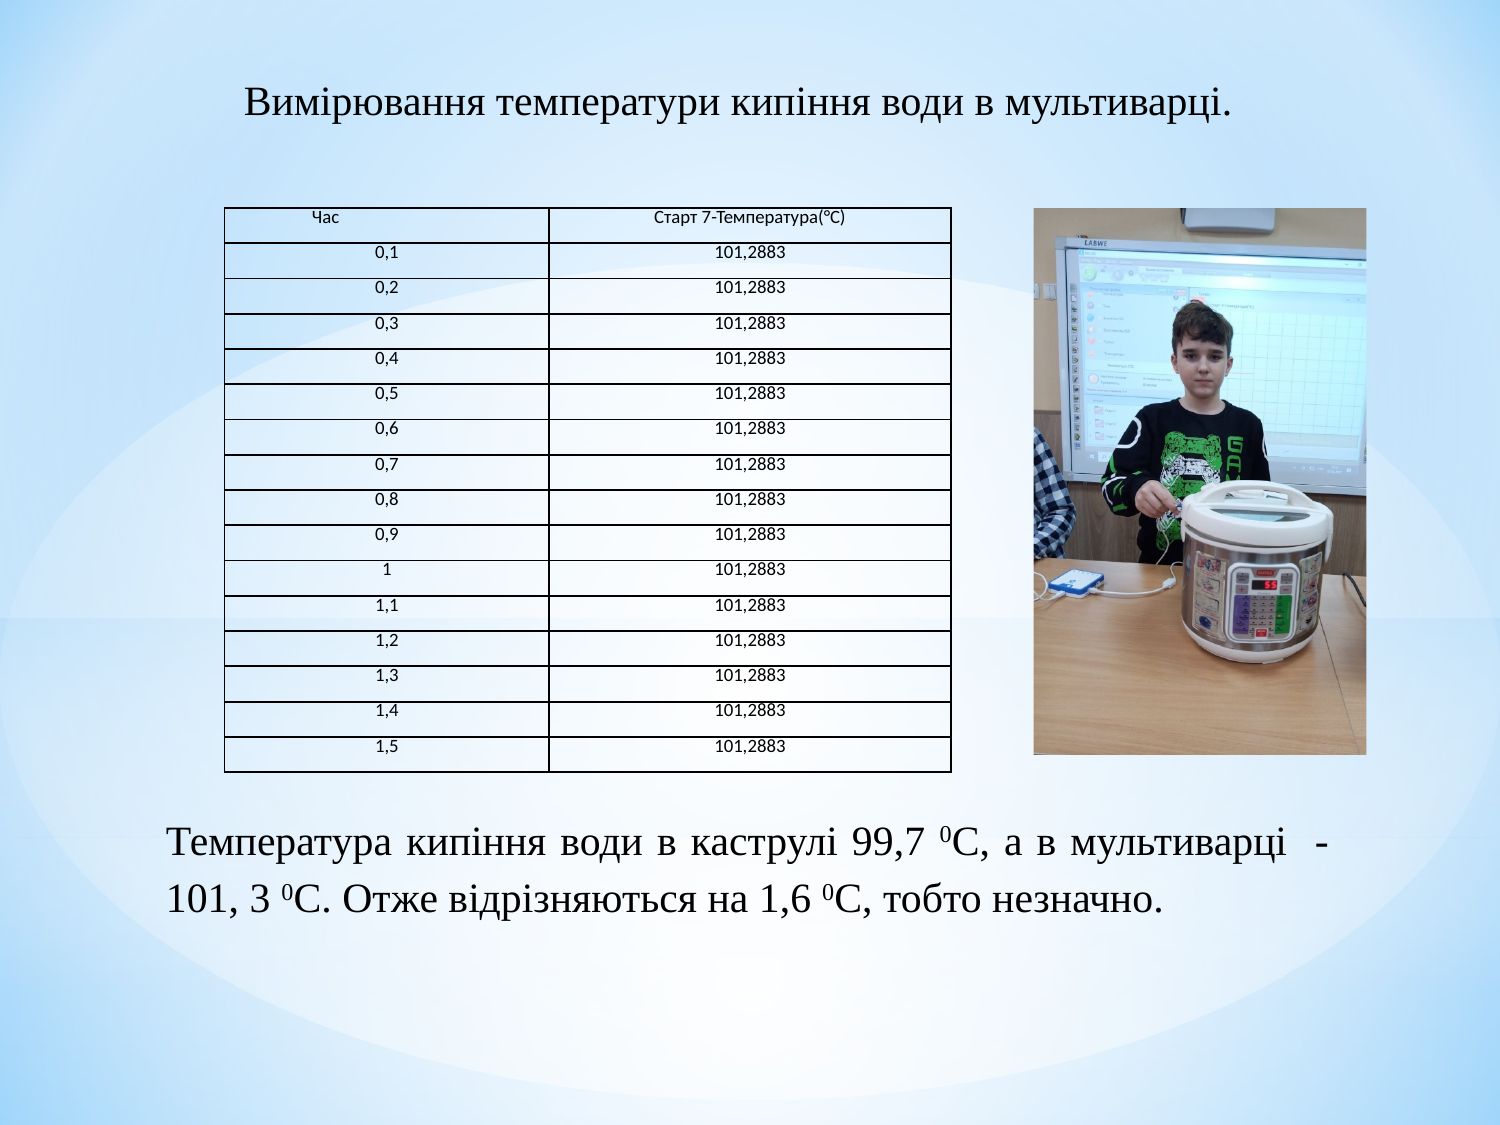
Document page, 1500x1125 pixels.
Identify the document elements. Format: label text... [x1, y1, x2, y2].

table_cell 1,3 [225, 667, 548, 701]
table_cell 101,2883 [550, 279, 950, 313]
table_cell 101,2883 [550, 315, 950, 348]
picture [1033, 207, 1367, 756]
table_cell 0,2 [225, 279, 548, 313]
table_cell 101,2883 [550, 667, 950, 701]
table_cell 101,2883 [550, 738, 950, 771]
text_box Вимірювання температури кипіння води в мультиварці. [171, 66, 1306, 132]
table_cell 1,5 [225, 738, 548, 771]
table_header Старт 7-Температура(°C) [550, 209, 950, 242]
text_box Температура кипіння води в каструлі 99,7 0С, а в мультиварці - 101, 3 0С. Отже відрізняються на 1,6 0С, тобто незначно. [151, 798, 1344, 1055]
table_cell 1 [225, 561, 548, 595]
table_cell 0,7 [225, 456, 548, 489]
table_cell 101,2883 [550, 491, 950, 524]
table_cell 1,1 [225, 597, 548, 630]
table_cell 0,9 [225, 526, 548, 560]
table_cell 1,4 [225, 703, 548, 736]
table_cell 0,5 [225, 385, 548, 419]
table_cell 101,2883 [550, 244, 950, 278]
table_cell 0,6 [225, 420, 548, 454]
table_header Час [225, 209, 548, 242]
table_cell 101,2883 [550, 456, 950, 489]
table_cell 101,2883 [550, 632, 950, 665]
table_cell 101,2883 [550, 597, 950, 630]
table_cell 101,2883 [550, 420, 950, 454]
table_cell 1,2 [225, 632, 548, 665]
table_cell 101,2883 [550, 526, 950, 560]
table_cell 101,2883 [550, 561, 950, 595]
table_cell 101,2883 [550, 385, 950, 419]
table_cell 0,3 [225, 315, 548, 348]
table_cell 0,4 [225, 350, 548, 383]
table_cell 0,8 [225, 491, 548, 524]
table_cell 0,1 [225, 244, 548, 278]
table_cell 101,2883 [550, 350, 950, 383]
table_cell 101,2883 [550, 703, 950, 736]
